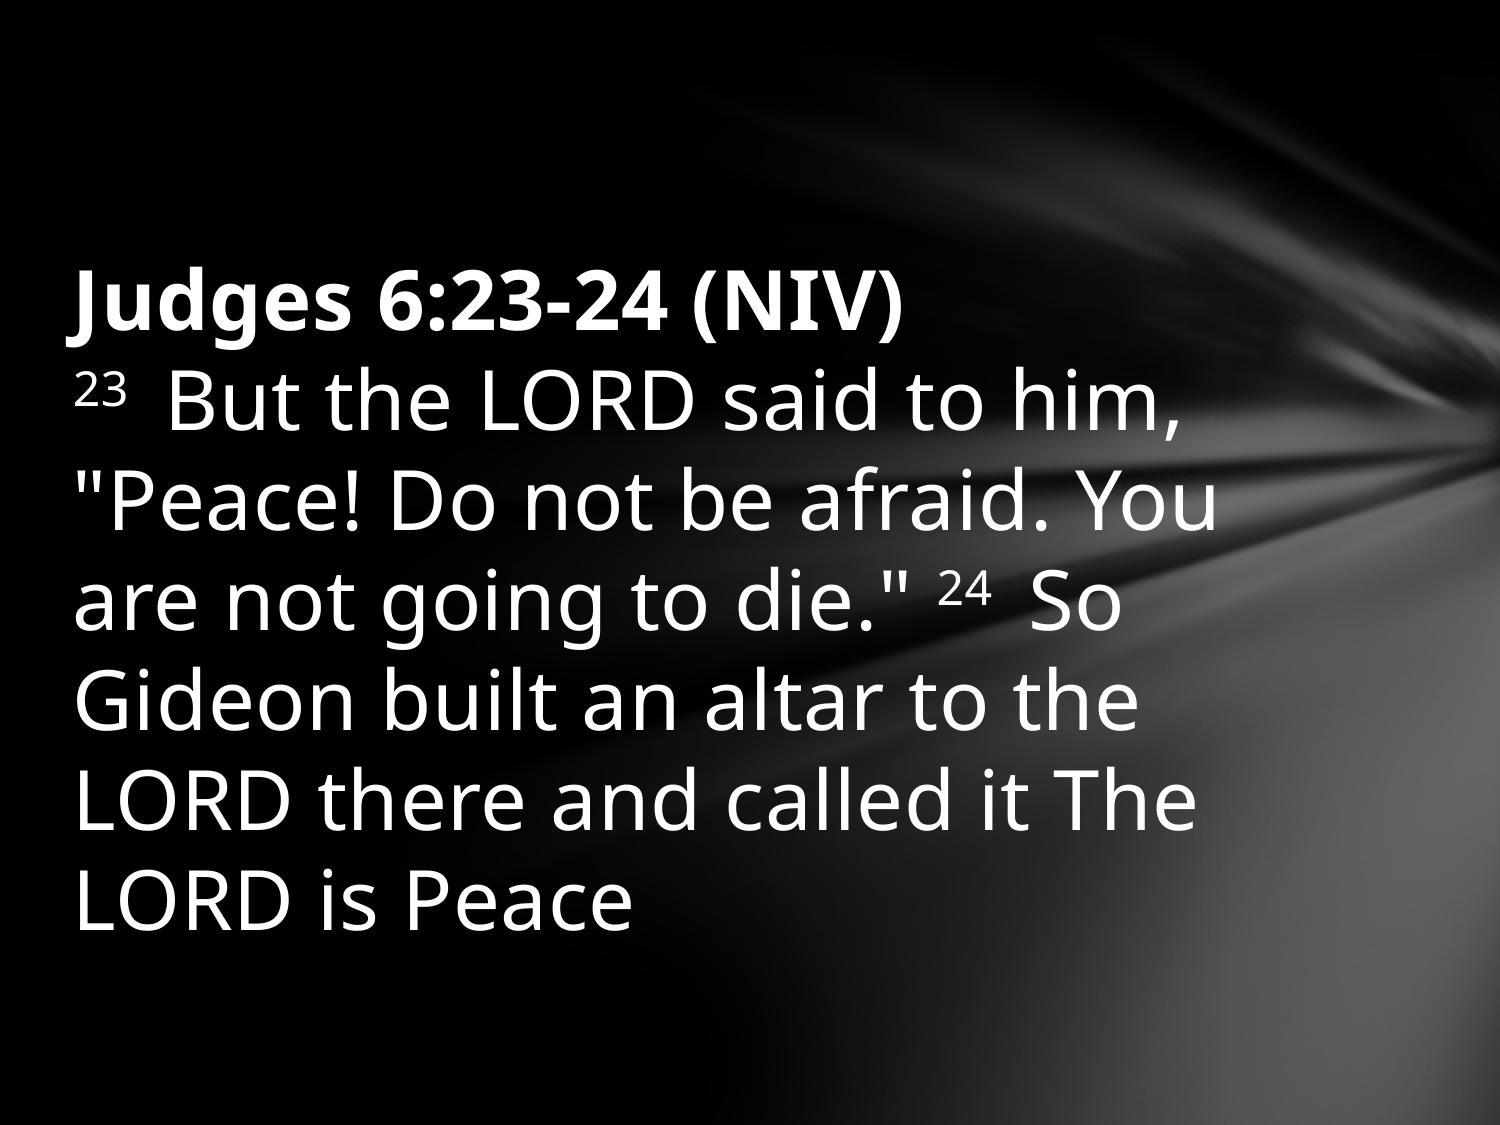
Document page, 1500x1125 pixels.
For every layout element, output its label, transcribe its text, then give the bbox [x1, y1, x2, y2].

list Judges 6:23-24 (NIV) 23 But the LORD said to him, "Peace! Do not be afraid. You are not going to die." 24 So Gideon built an altar to the LORD there and called it The LORD is Peace [57, 239, 1318, 1015]
